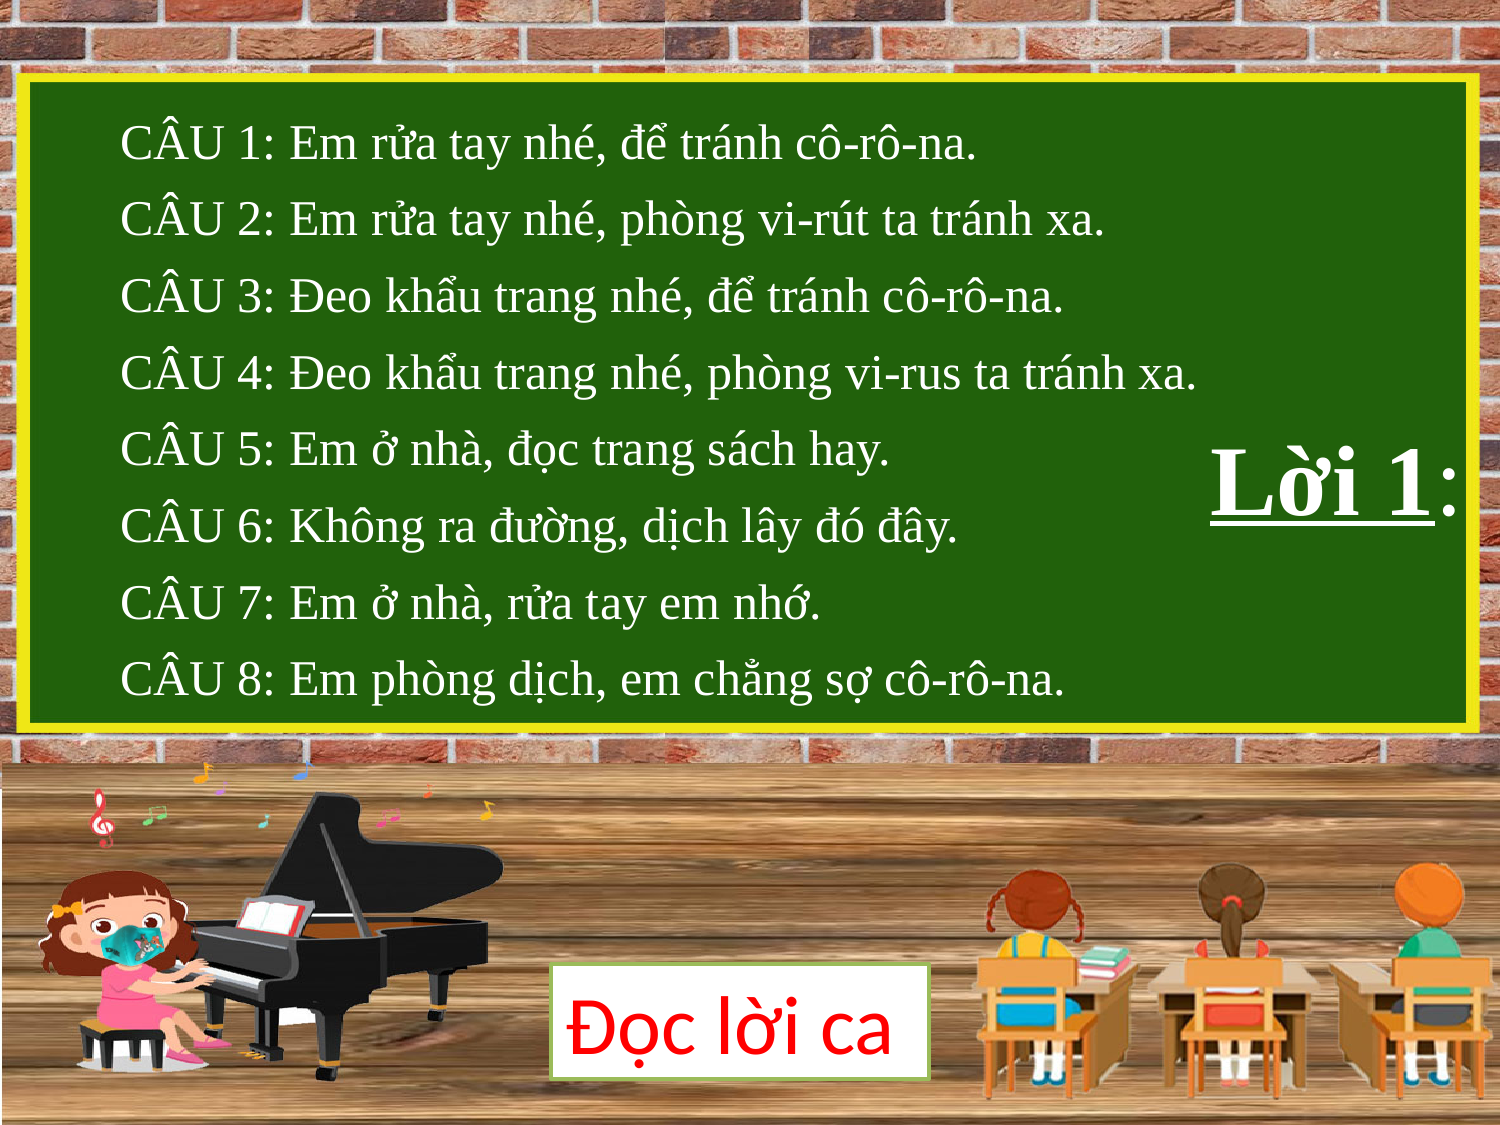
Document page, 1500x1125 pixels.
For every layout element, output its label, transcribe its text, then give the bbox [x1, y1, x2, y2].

text_box CÂU 1: Em rửa tay nhé, để tránh cô-rô-na. CÂU 2: Em rửa tay nhé, phòng vi-rút ta tránh xa. CÂU 3: Đeo khẩu trang nhé, để tránh cô-rô-na. CÂU 4: Đeo khẩu trang nhé, phòng vi-rus ta tránh xa. CÂU 5: Em ở nhà, đọc trang sách hay. CÂU 6: Không ra đường, dịch lây đó đây. CÂU 7: Em ở nhà, rửa tay em nhớ. CÂU 8: Em phòng dịch, em chẳng sợ cô-rô-na. [105, 101, 1471, 714]
text_box Lời 1: [1195, 408, 1500, 543]
text_box Đọc lời ca [549, 962, 931, 1081]
picture [0, 0, 1500, 1125]
